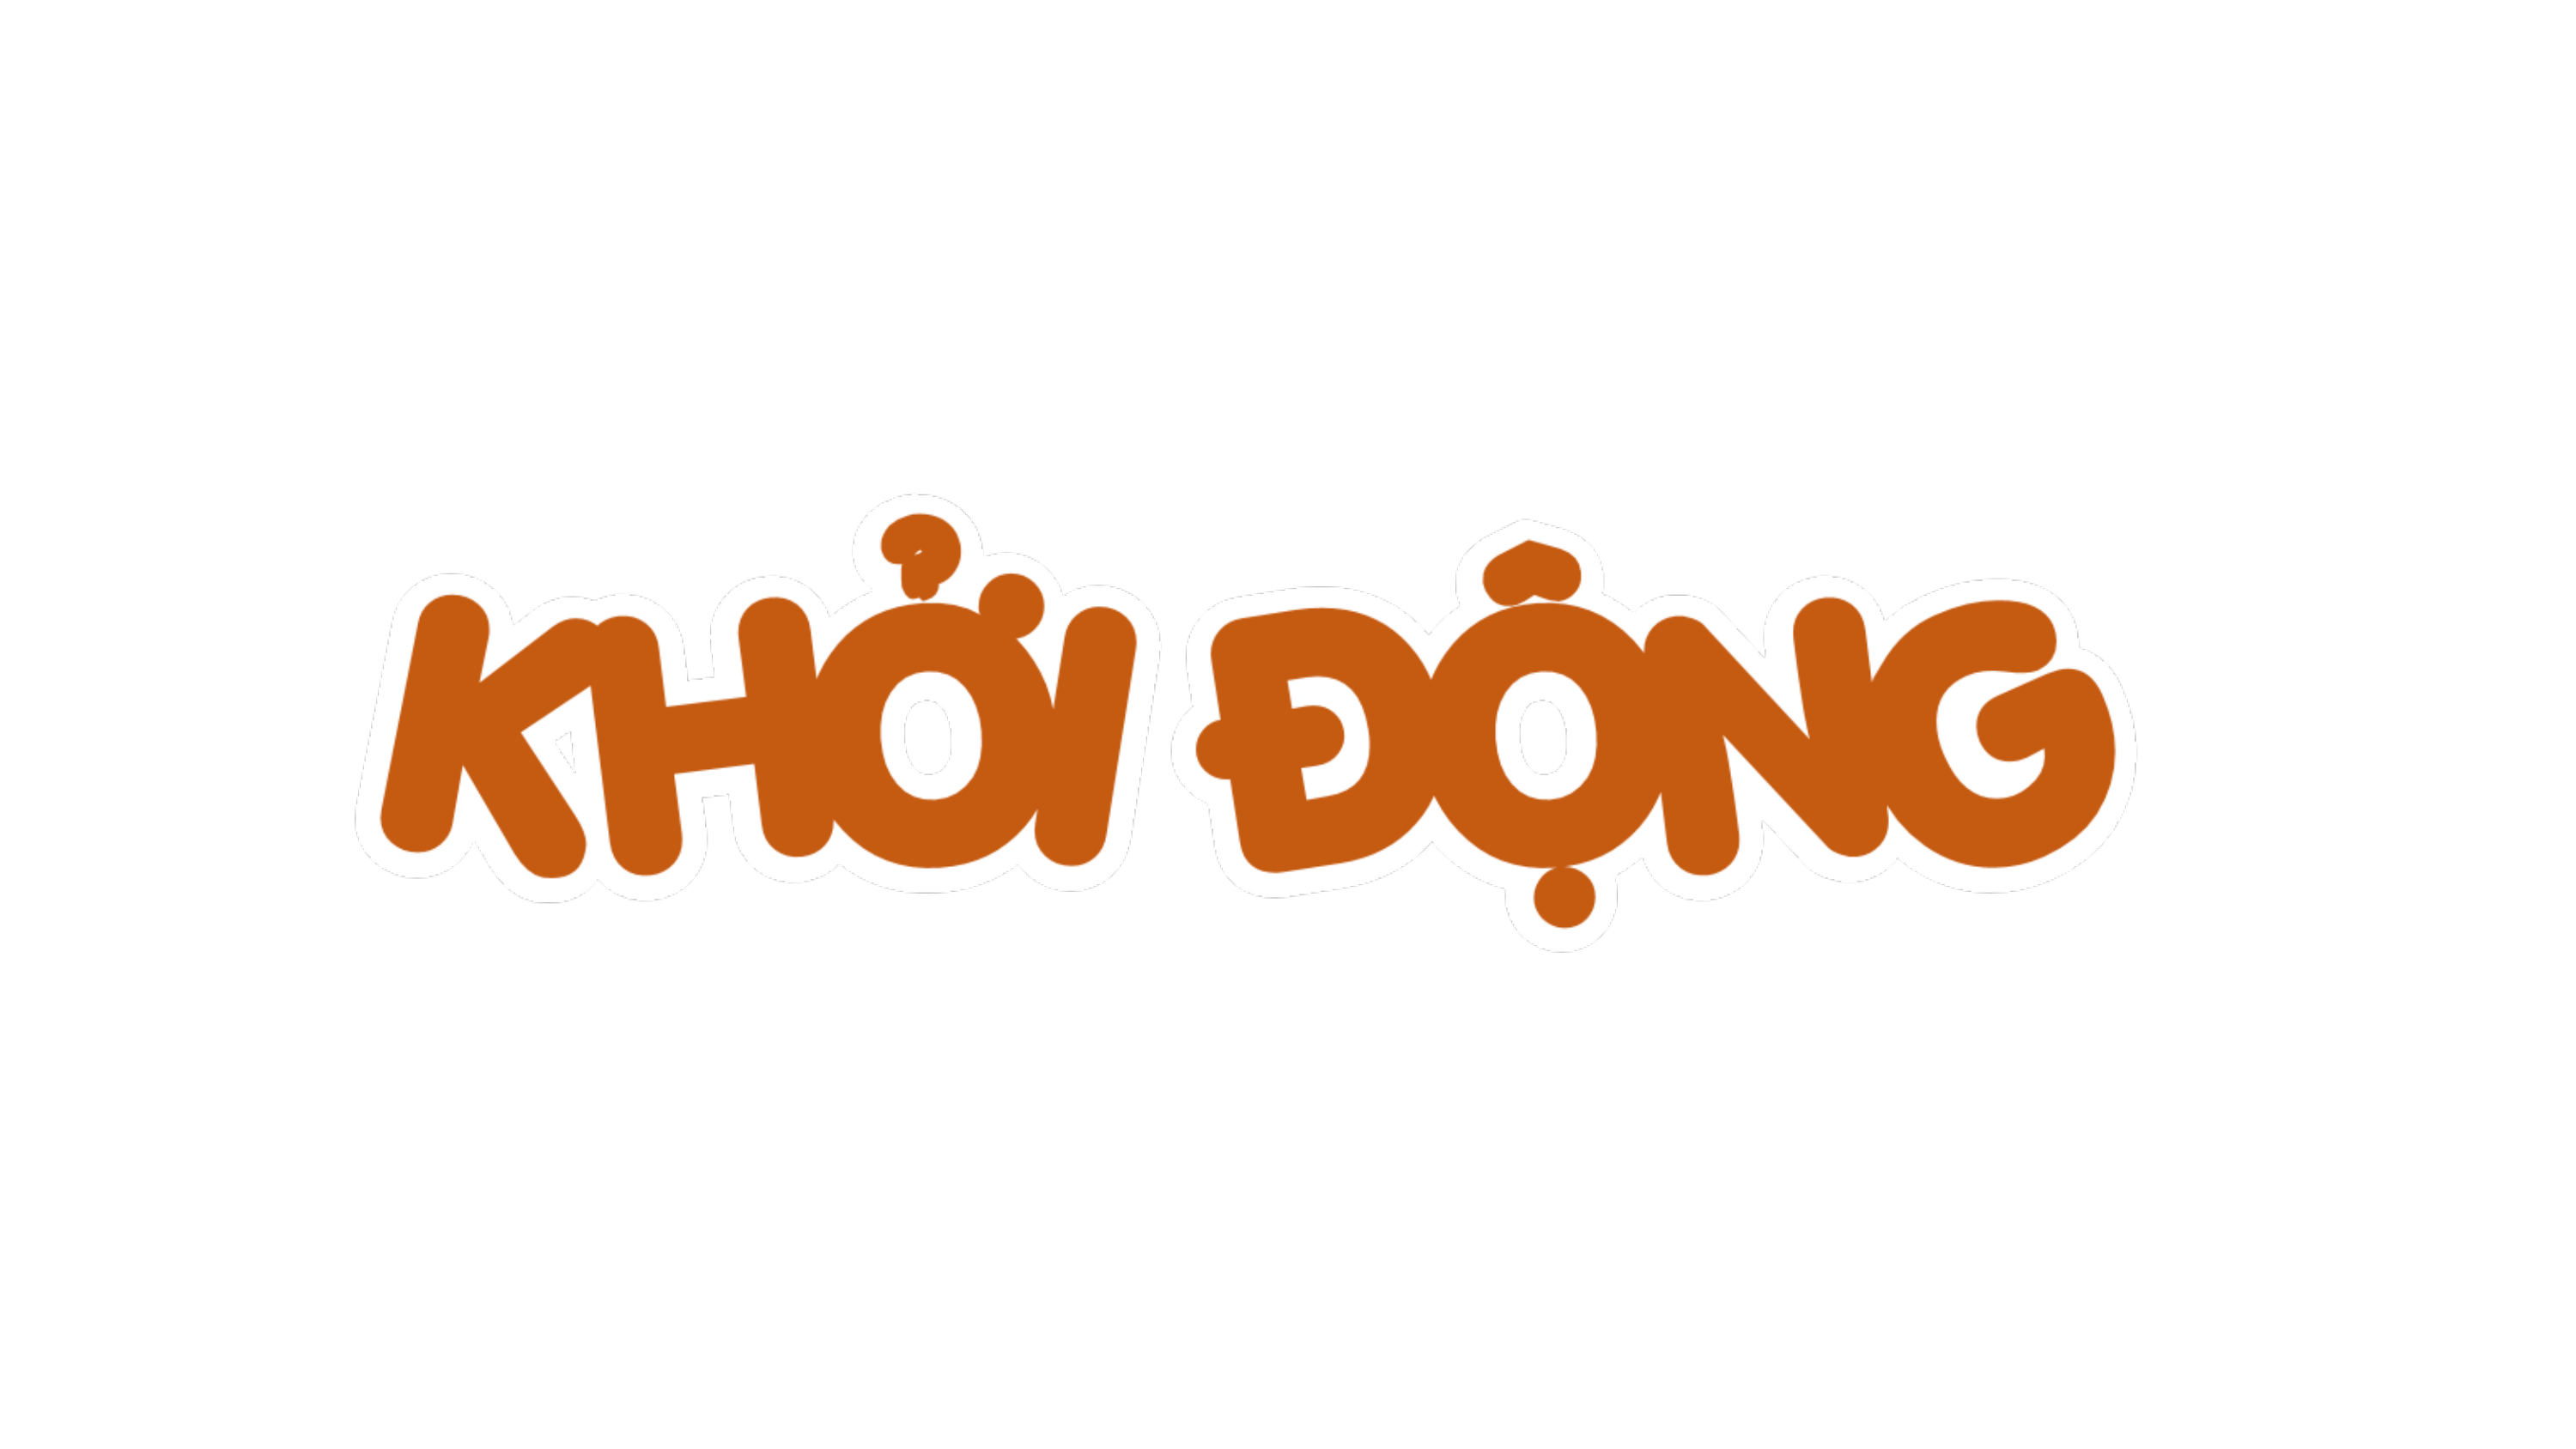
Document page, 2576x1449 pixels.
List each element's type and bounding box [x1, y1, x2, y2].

picture [183, 431, 2320, 1125]
